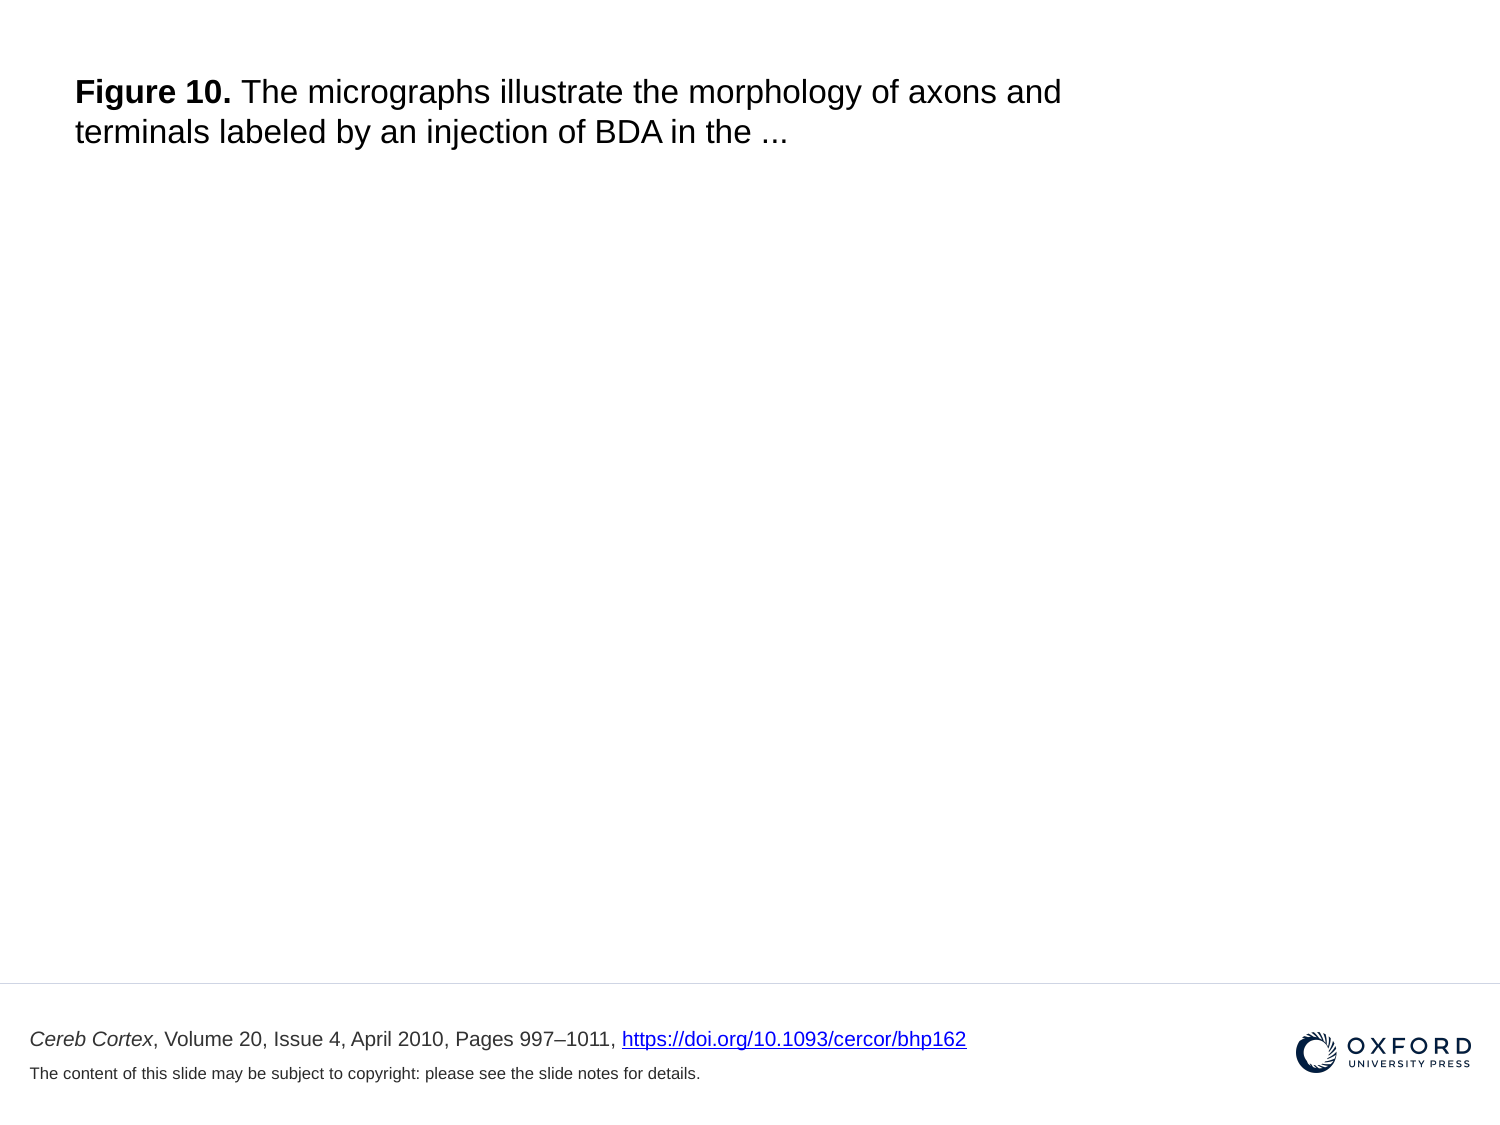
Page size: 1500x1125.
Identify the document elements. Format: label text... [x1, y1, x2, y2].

picture [1296, 1032, 1471, 1073]
footer Cereb Cortex, Volume 20, Issue 4, April 2010, Pages 997–1011, https://doi.org/10.1093/cercor/bhp162 The content of this slide may be subject to copyright: please see the slide notes for details. [0, 983, 1260, 1125]
title Figure 10. The micrographs illustrate the morphology of axons and terminals labeled by an injection of BDA in the ... [75, 69, 1078, 171]
